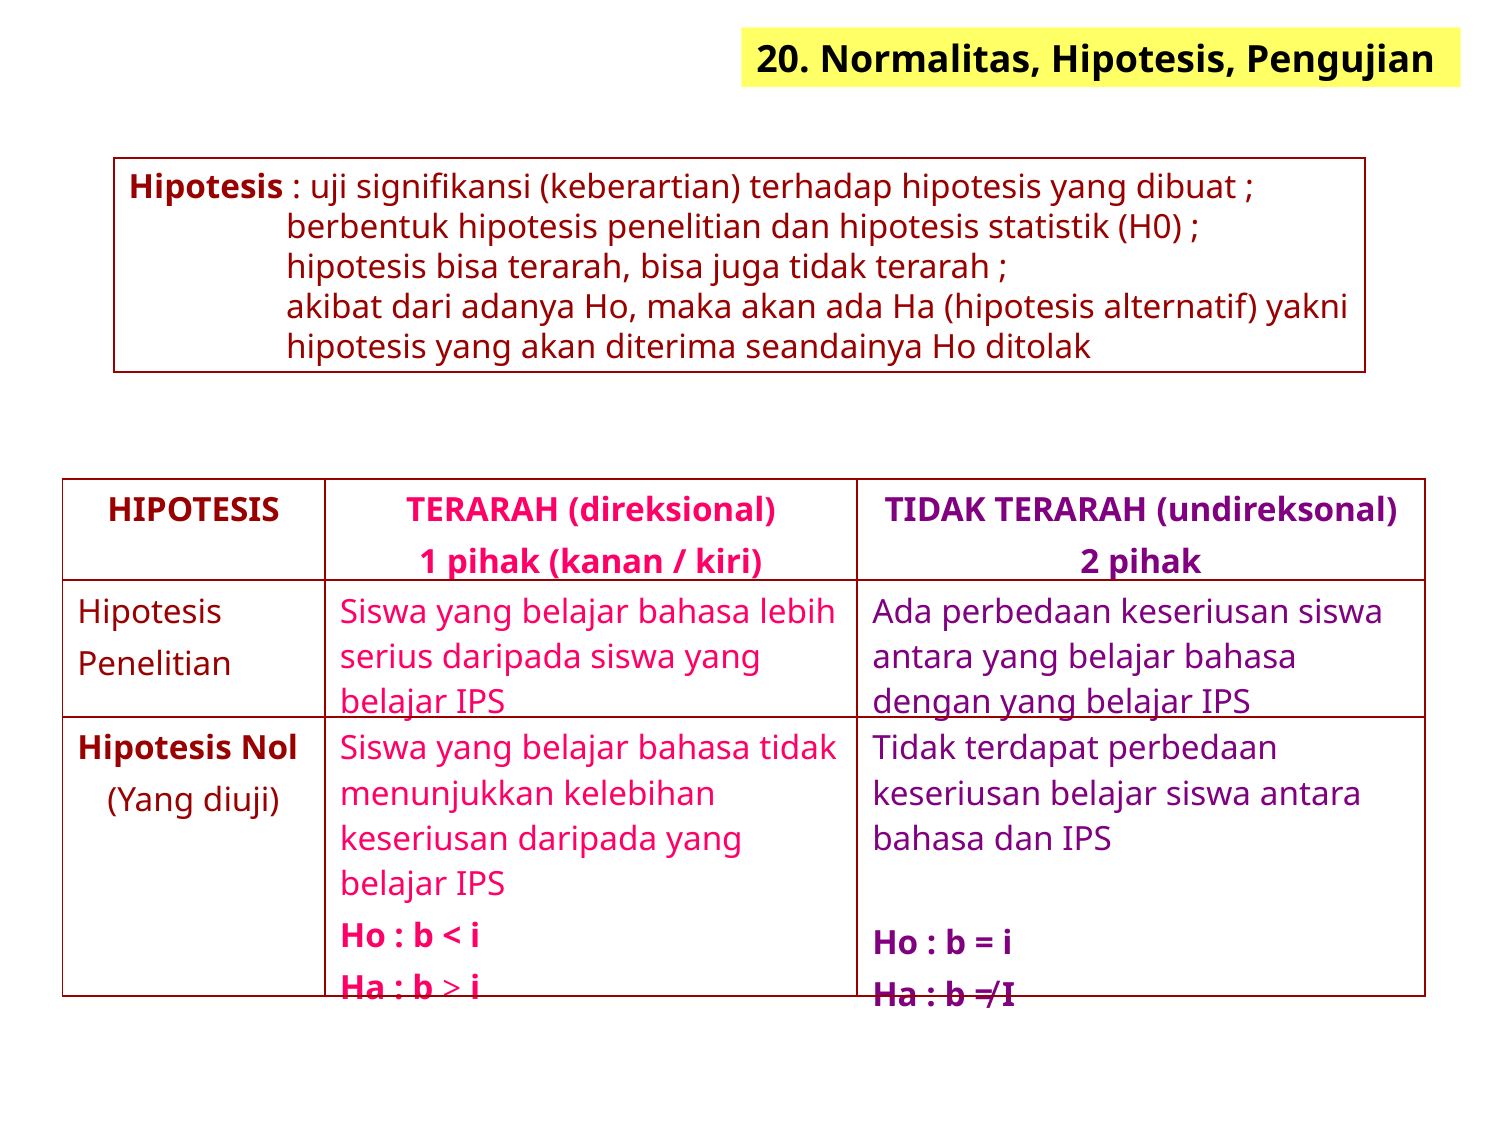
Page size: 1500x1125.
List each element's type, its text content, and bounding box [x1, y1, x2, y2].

table_cell Tidak terdapat perbedaan keseriusan belajar siswa antara bahasa dan IPS Ho : b = i Ha : b ≠ I [858, 718, 1424, 995]
table_header TIDAK TERARAH (undireksonal) 2 pihak [858, 480, 1424, 579]
table_cell Siswa yang belajar bahasa tidak menunjukkan kelebihan keseriusan daripada yang belajar IPS Ho : b < i Ha : b > i [326, 718, 856, 995]
table_header TERARAH (direksional) 1 pihak (kanan / kiri) [326, 480, 856, 579]
text_box 20. Normalitas, Hipotesis, Pengujian [741, 27, 1461, 87]
table_cell Ada perbedaan keseriusan siswa antara yang belajar bahasa dengan yang belajar IPS [858, 581, 1424, 716]
table_cell Hipotesis Penelitian [63, 581, 324, 716]
table_cell Siswa yang belajar bahasa lebih serius daripada siswa yang belajar IPS [326, 581, 856, 716]
table_cell Hipotesis Nol (Yang diuji) [63, 718, 324, 995]
table_header HIPOTESIS [63, 480, 324, 579]
text_box Hipotesis : uji signifikansi (keberartian) terhadap hipotesis yang dibuat ; berbentuk hipotesis penelitian dan hipotesis statistik (H0) ; hipotesis bisa terarah, bisa juga tidak terarah ; akibat dari adanya Ho, maka akan ada Ha (hipotesis alternatif) yakni hipotesis yang akan diterima seandainya Ho ditolak [114, 157, 1366, 373]
